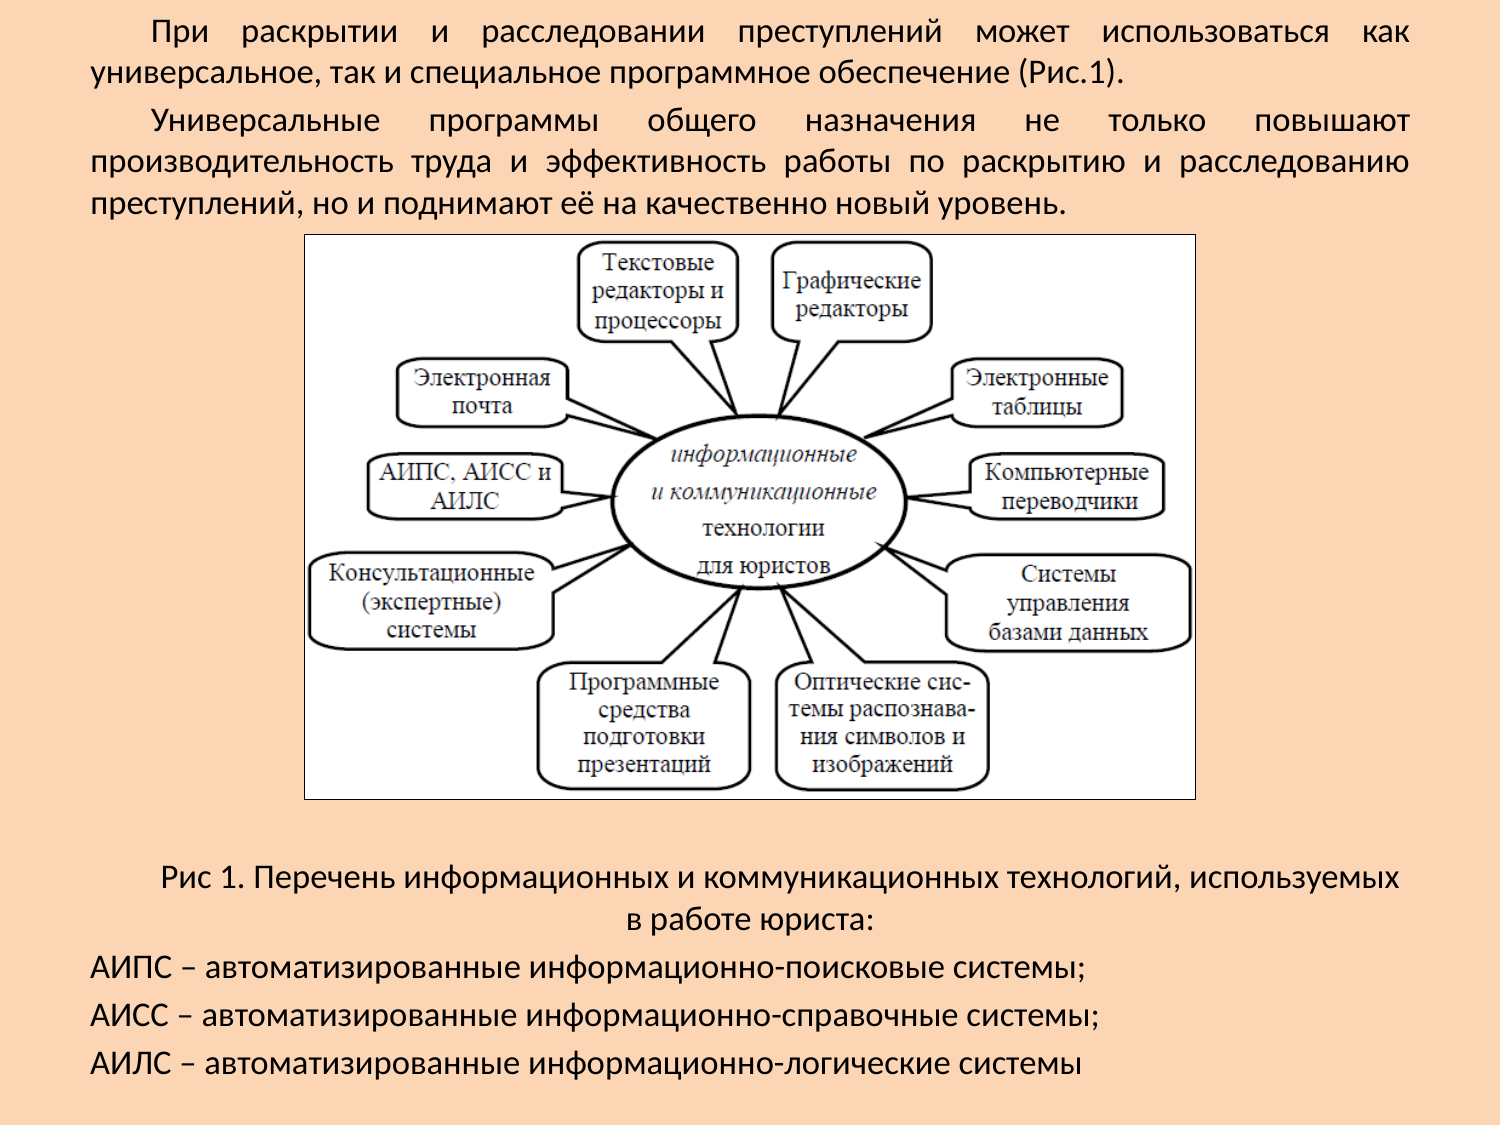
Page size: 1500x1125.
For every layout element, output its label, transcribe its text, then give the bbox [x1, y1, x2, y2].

list При раскрытии и расследовании преступлений может использоваться как универсальное, так и специальное программное обеспечение (Рис.1). Универсальные программы общего назначения не только повышают производительность труда и эффективность работы по раскрытию и расследованию преступлений, но и поднимают её на качественно новый уровень. Рис 1. Перечень информационных и коммуникационных технологий, используемых в работе юриста: АИПС – автоматизированные информационно-поисковые системы; АИСС – автоматизированные информационно-справочные системы; АИЛС – автоматизированные информационно-логические системы [75, 0, 1425, 1102]
picture [304, 234, 1196, 800]
